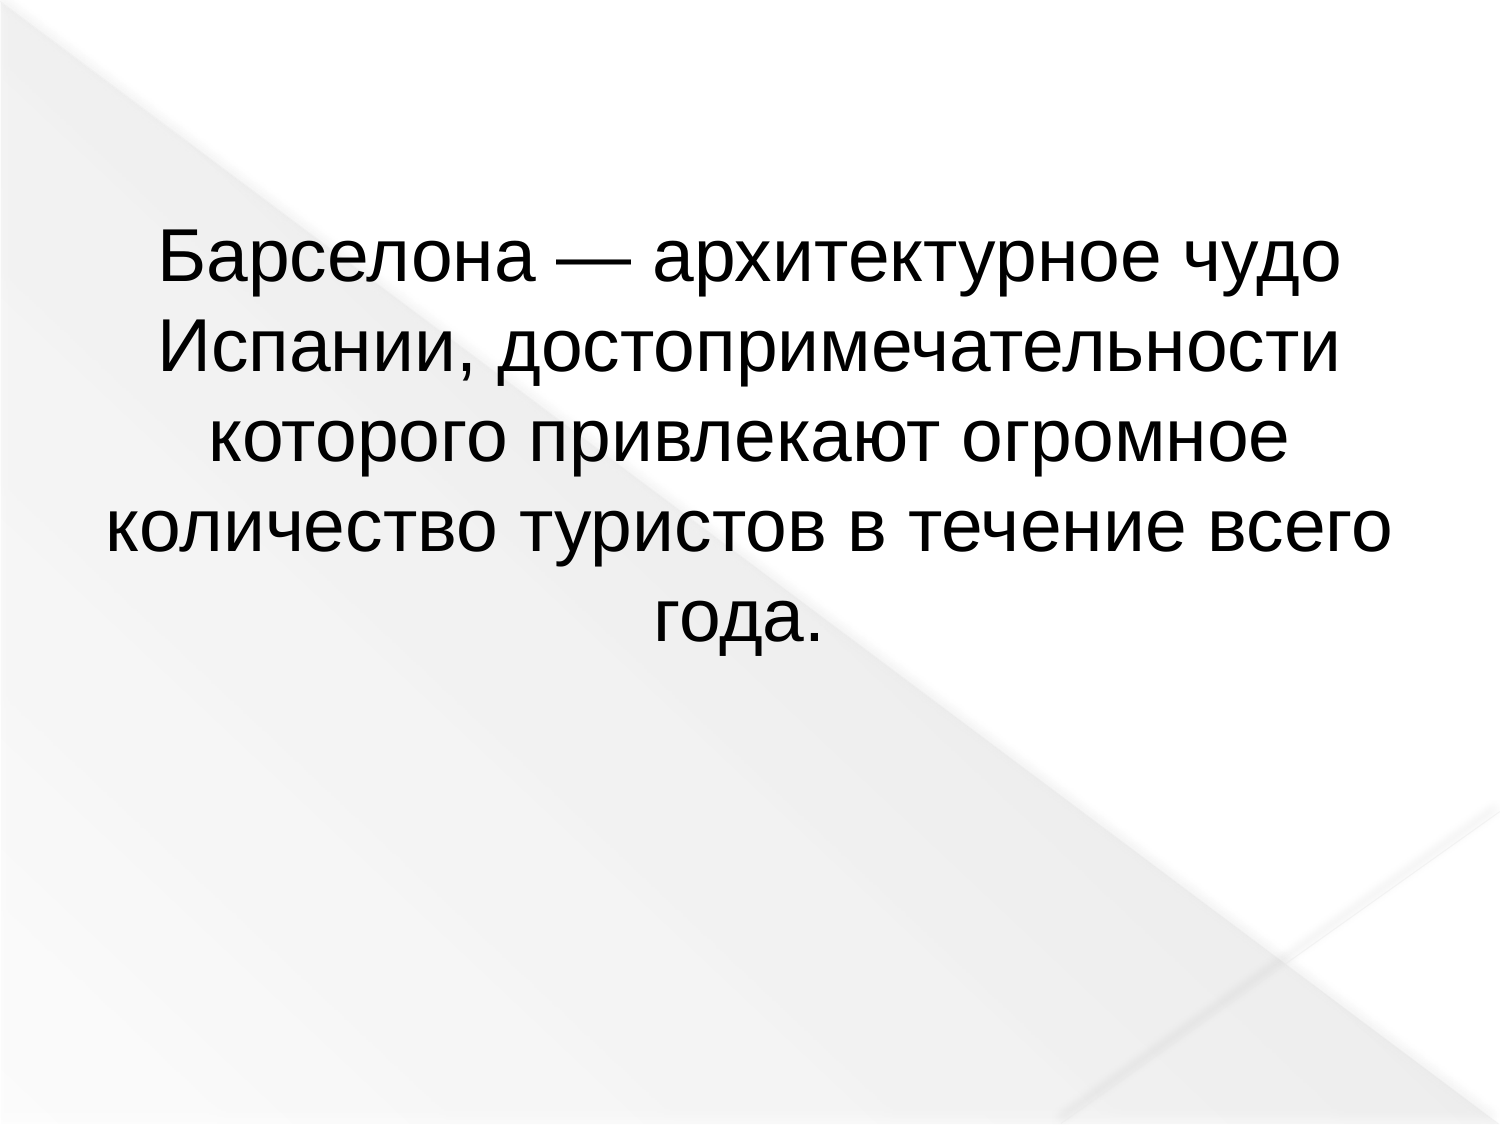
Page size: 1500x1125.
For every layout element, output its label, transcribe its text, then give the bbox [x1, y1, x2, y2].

text_box Барселона — архитектурное чудо Испании, достопримечательности которого привлекают огромное количество туристов в течение всего года. [0, 199, 1500, 754]
